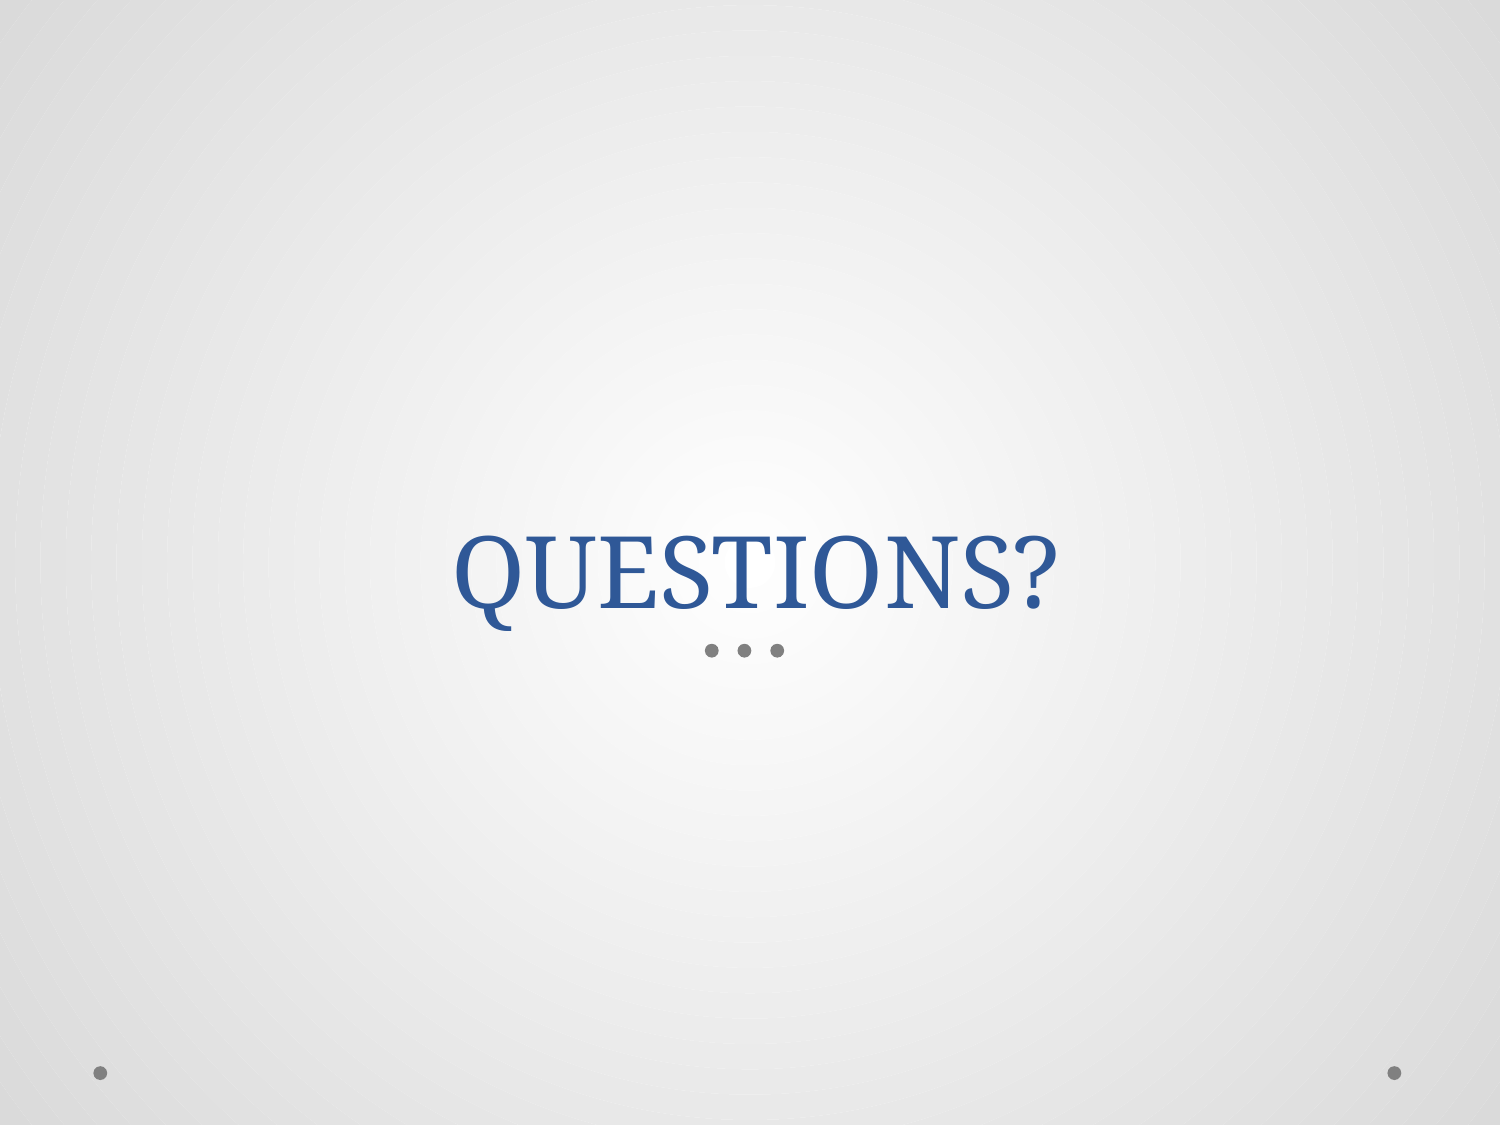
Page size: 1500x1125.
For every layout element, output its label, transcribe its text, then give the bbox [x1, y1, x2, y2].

title QUESTIONS? [118, 224, 1394, 636]
